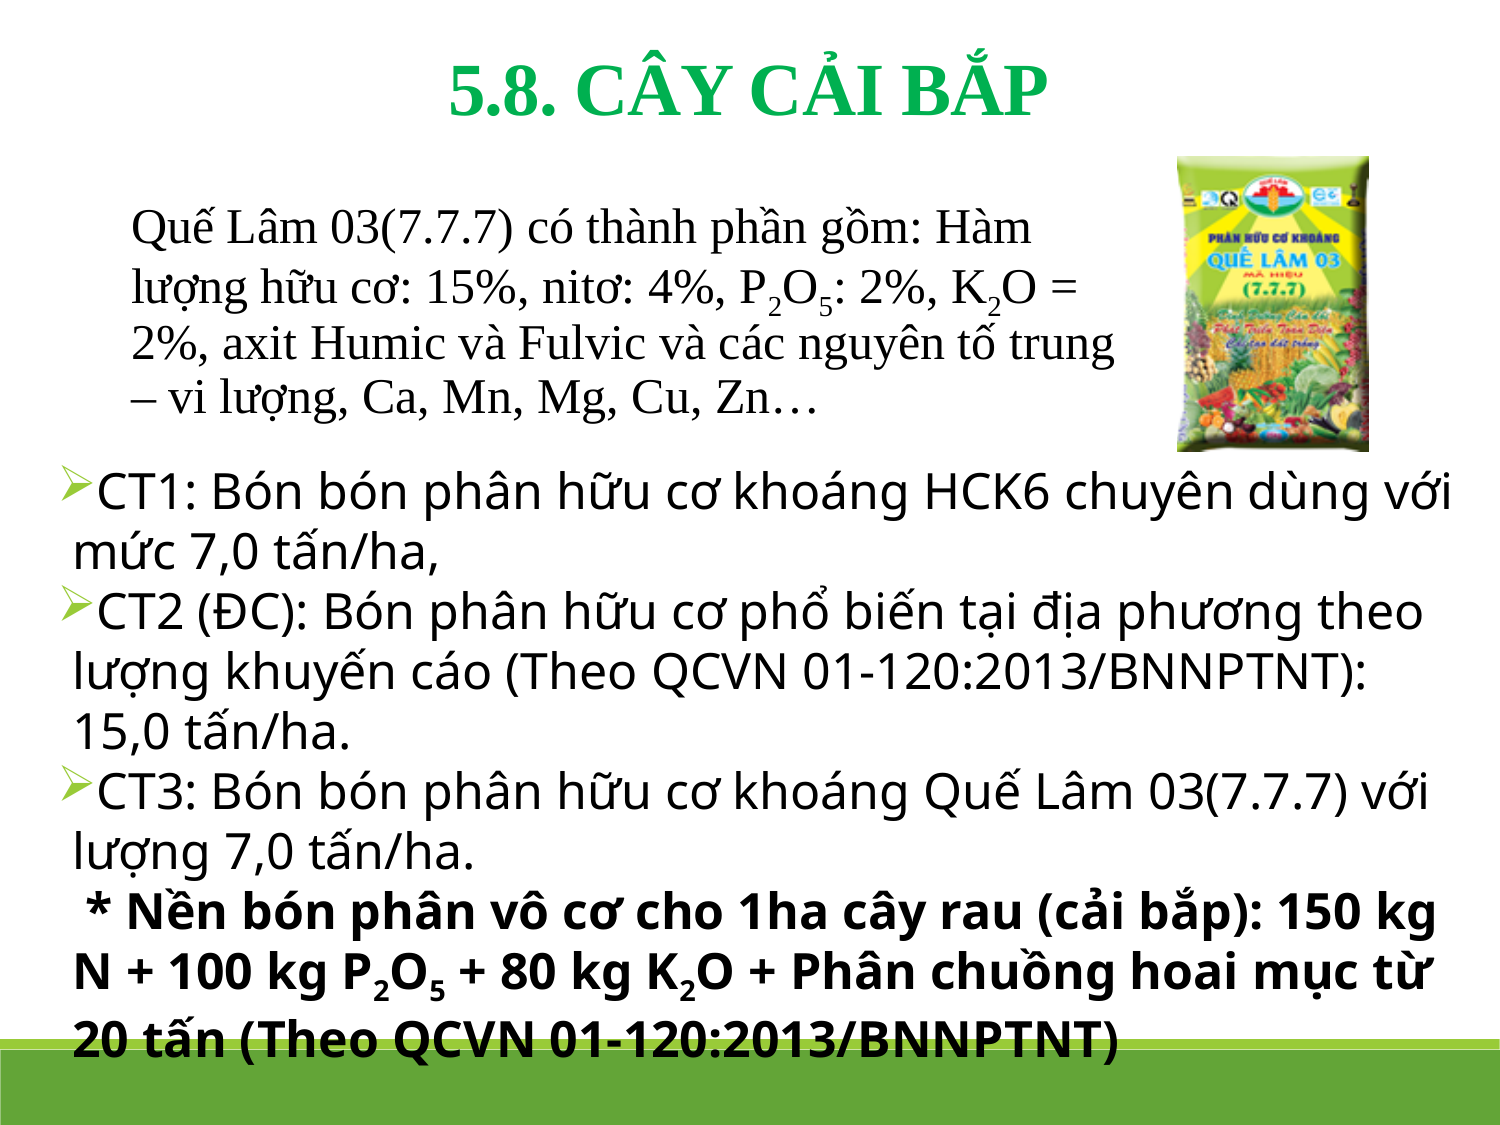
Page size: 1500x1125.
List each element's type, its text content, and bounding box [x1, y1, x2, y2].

list Quế Lâm 03(7.7.7) có thành phần gồm: Hàm lượng hữu cơ: 15%, nitơ: 4%, P2O5: 2%, K2O = 2%, axit Humic và Fulvic và các nguyên tố trung – vi lượng, Ca, Mn, Mg, Cu, Zn… [115, 193, 1119, 451]
text_box CT1: Bón bón phân hữu cơ khoáng HCK6 chuyên dùng với mức 7,0 tấn/ha, CT2 (ĐC): Bón phân hữu cơ phổ biến tại địa phương theo lượng khuyến cáo (Theo QCVN 01-120:2013/BNNPTNT): 15,0 tấn/ha. CT3: Bón bón phân hữu cơ khoáng Quế Lâm 03(7.7.7) với lượng 7,0 tấn/ha. * Nền bón phân vô cơ cho 1ha cây rau (cải bắp): 150 kg N + 100 kg P2O5 + 80 kg K2O + Phân chuồng hoai mục từ 20 tấn (Theo QCVN 01-120:2013/BNNPTNT) [57, 451, 1459, 1038]
picture [1176, 156, 1369, 453]
text_box 5.8. CÂY CẢI BẮP [14, 26, 1484, 139]
